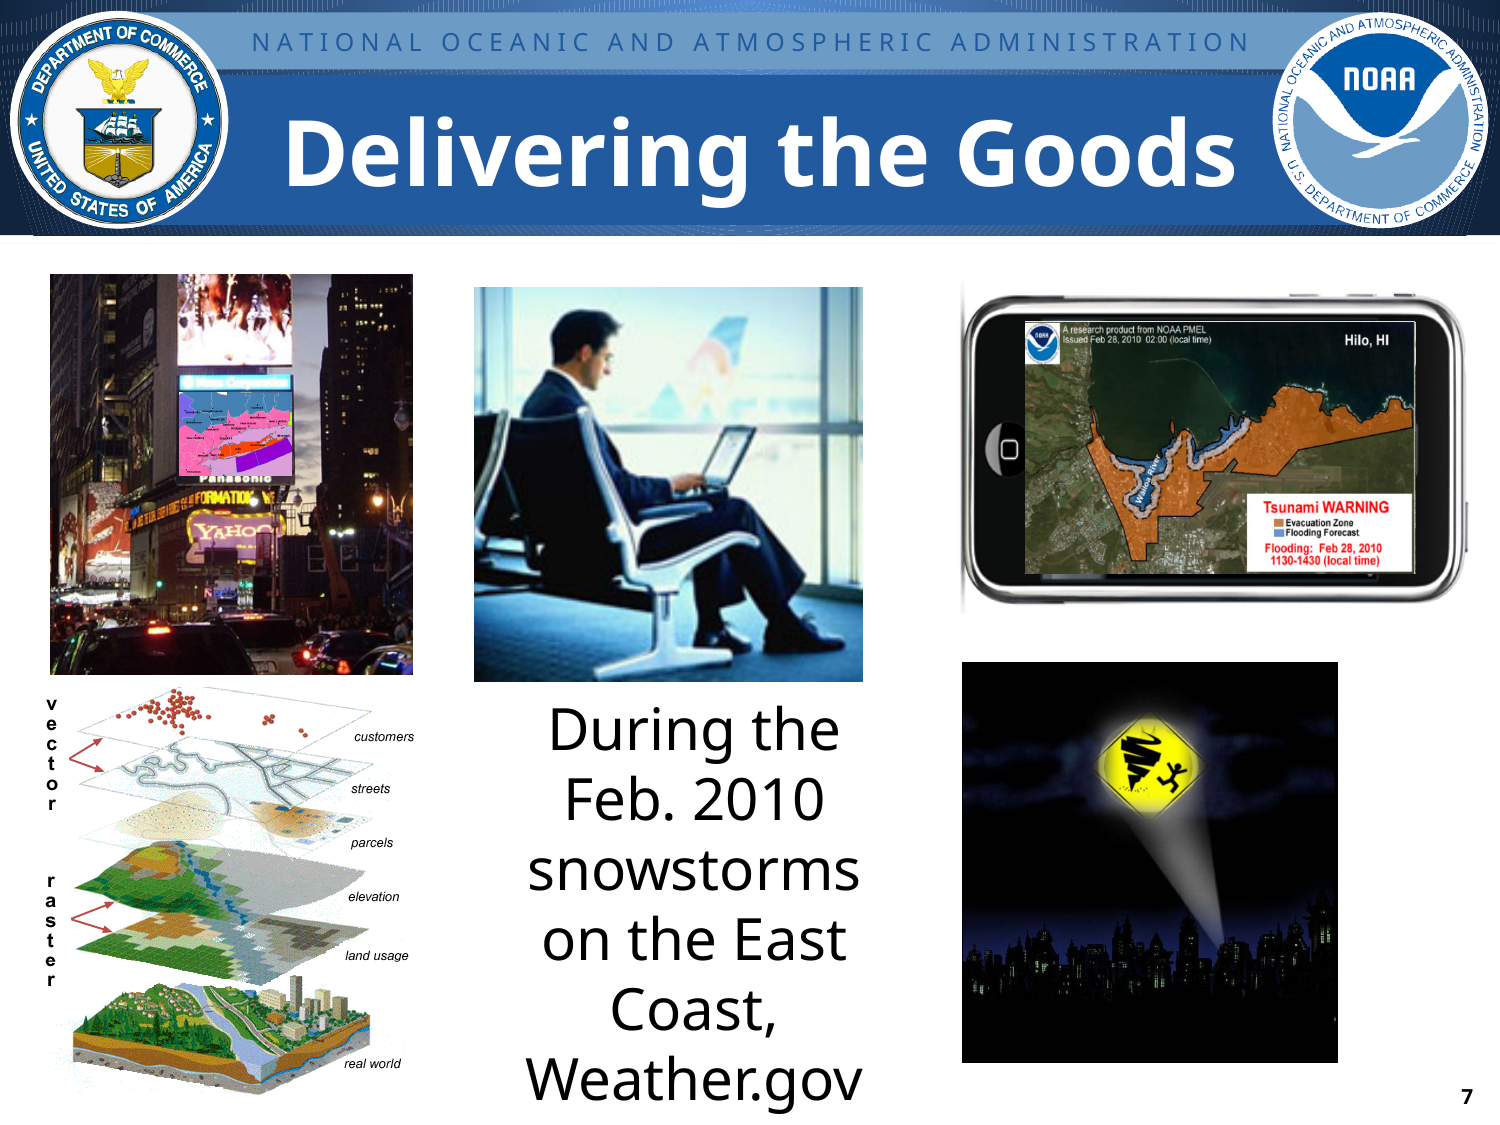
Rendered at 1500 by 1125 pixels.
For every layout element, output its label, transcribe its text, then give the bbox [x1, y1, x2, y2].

text_box During the Feb. 2010 snowstorms on the East Coast, Weather.gov had 2 billion hits. [469, 685, 920, 1125]
title Delivering the Goods [237, 79, 1275, 213]
picture [474, 287, 863, 683]
picture [44, 687, 416, 1098]
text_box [962, 662, 1338, 1063]
picture [17, 18, 222, 224]
picture [1272, 12, 1489, 229]
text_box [924, 274, 1500, 613]
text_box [49, 274, 413, 675]
slide_number 7 [1367, 1079, 1489, 1113]
